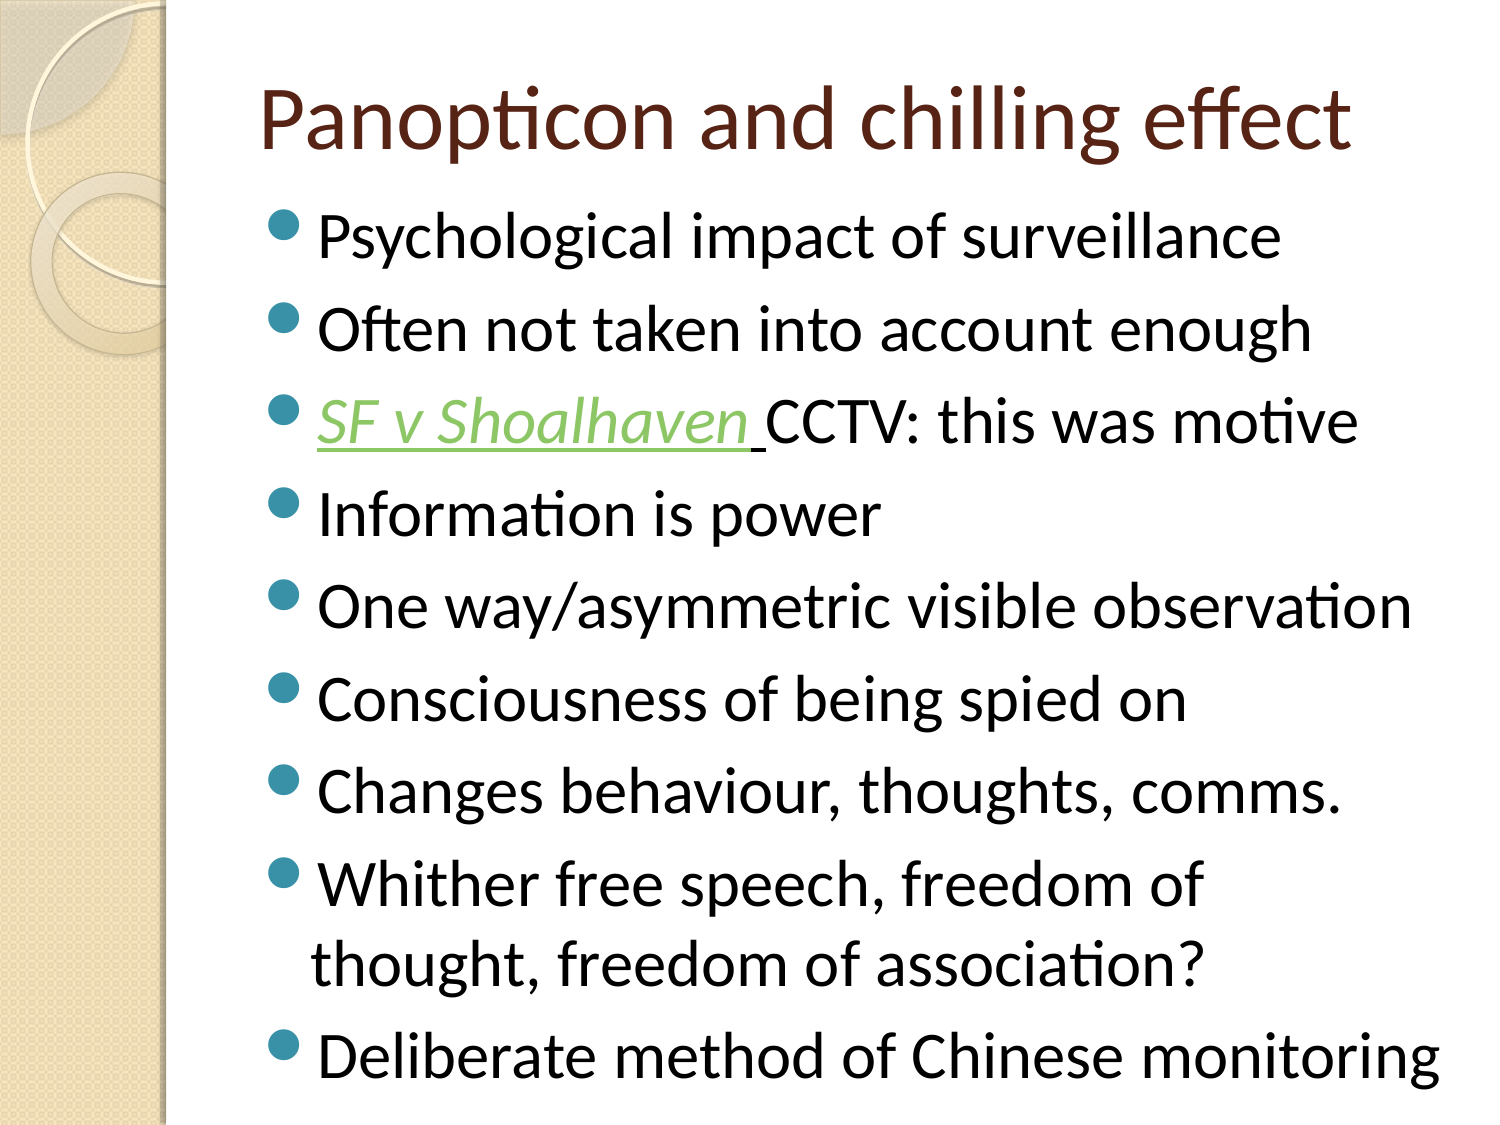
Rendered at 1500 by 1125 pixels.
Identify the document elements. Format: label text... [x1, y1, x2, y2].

title Panopticon and chilling effect [230, 19, 1461, 207]
list Psychological impact of surveillance Often not taken into account enough SF v Shoalhaven CCTV: this was motive Information is power One way/asymmetric visible observation Consciousness of being spied on Changes behaviour, thoughts, comms. Whither free speech, freedom of thought, freedom of association? Deliberate method of Chinese monitoring [235, 184, 1466, 1008]
